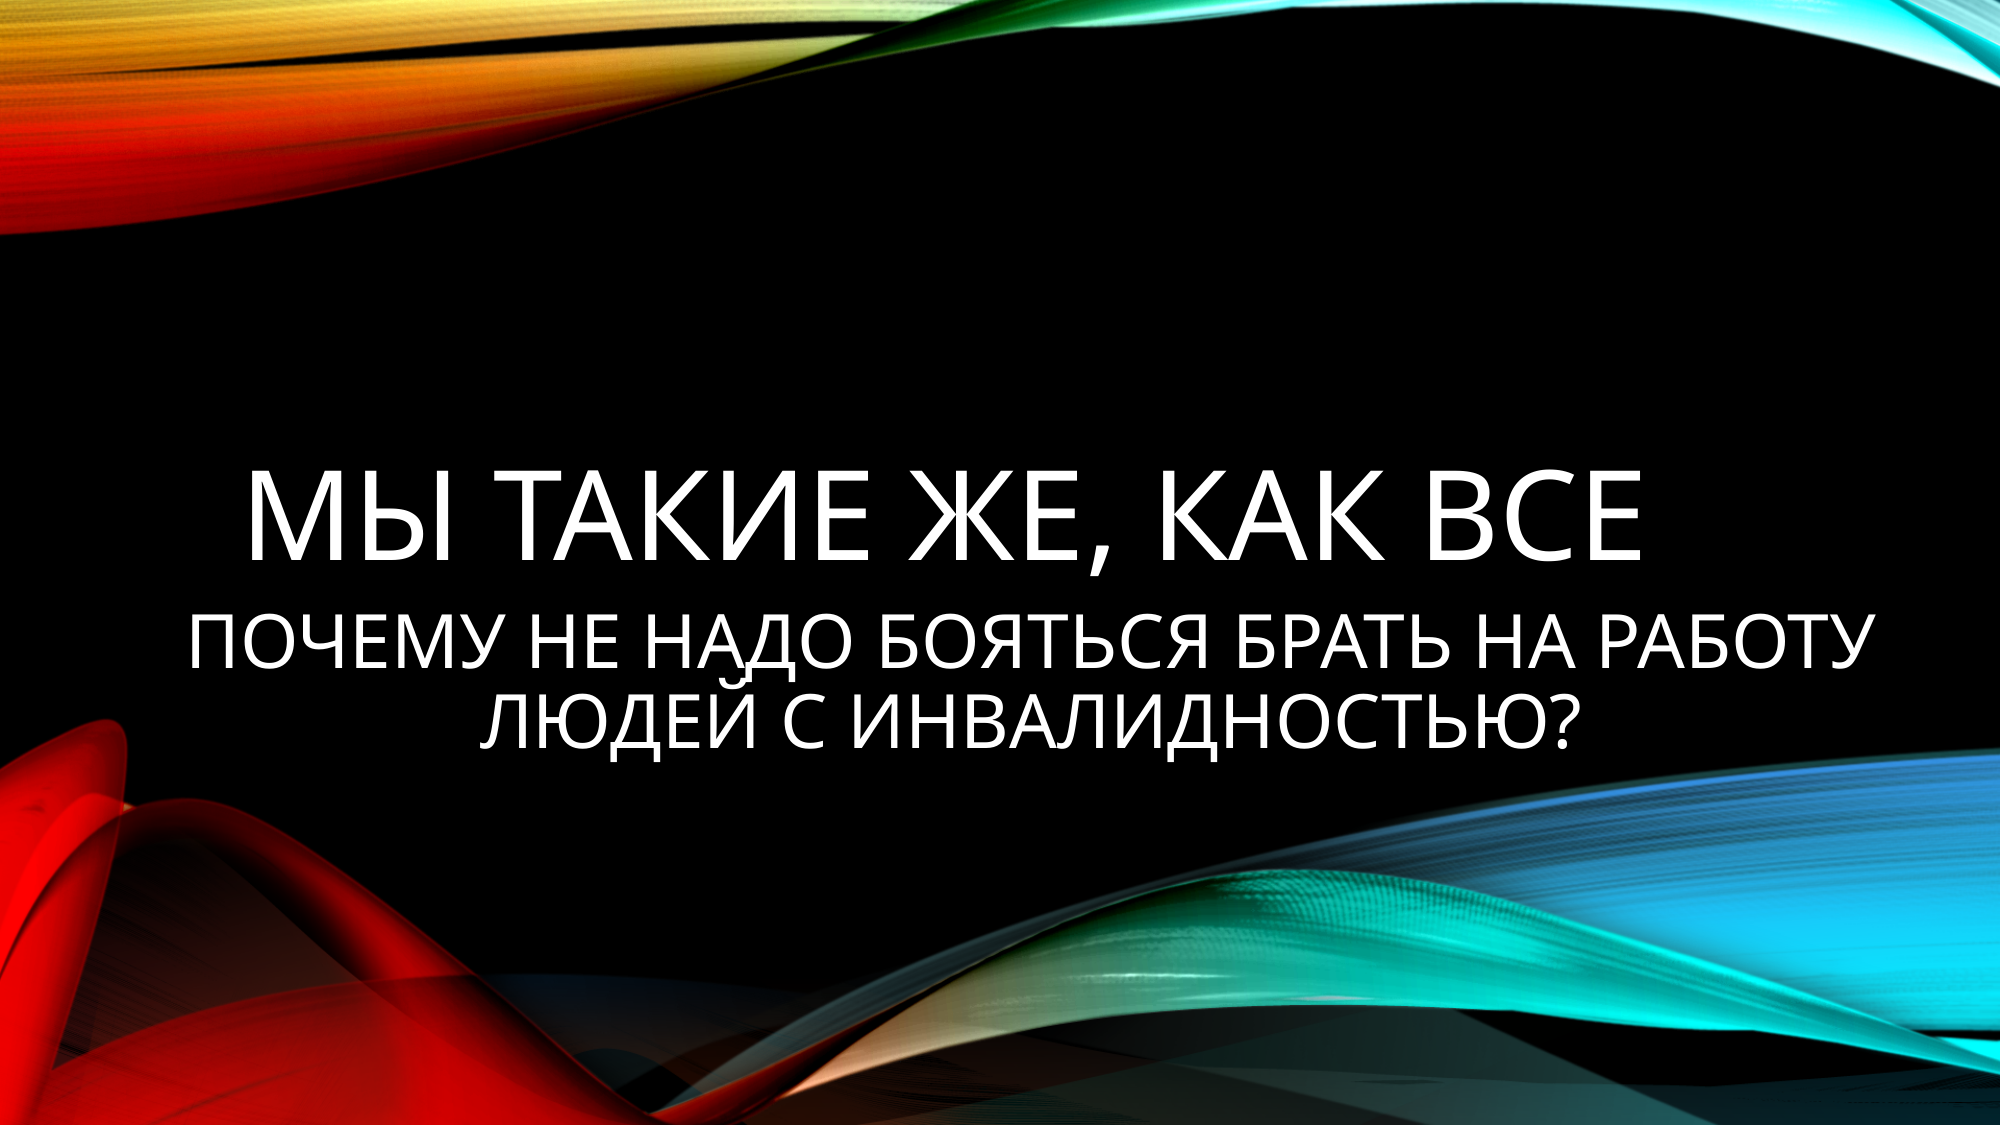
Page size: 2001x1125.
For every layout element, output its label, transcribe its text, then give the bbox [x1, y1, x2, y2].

subtitle ПОЧЕМУ НЕ НАДО БОЯТЬСЯ БРАТЬ НА РАБОТУ ЛЮДЕЙ С ИНВАЛИДНОСТЬЮ? [119, 595, 1944, 1009]
picture [0, 717, 2000, 1125]
picture [0, 0, 2000, 237]
title МЫ ТАКИЕ ЖЕ, КАК ВСЕ [225, 295, 1775, 595]
